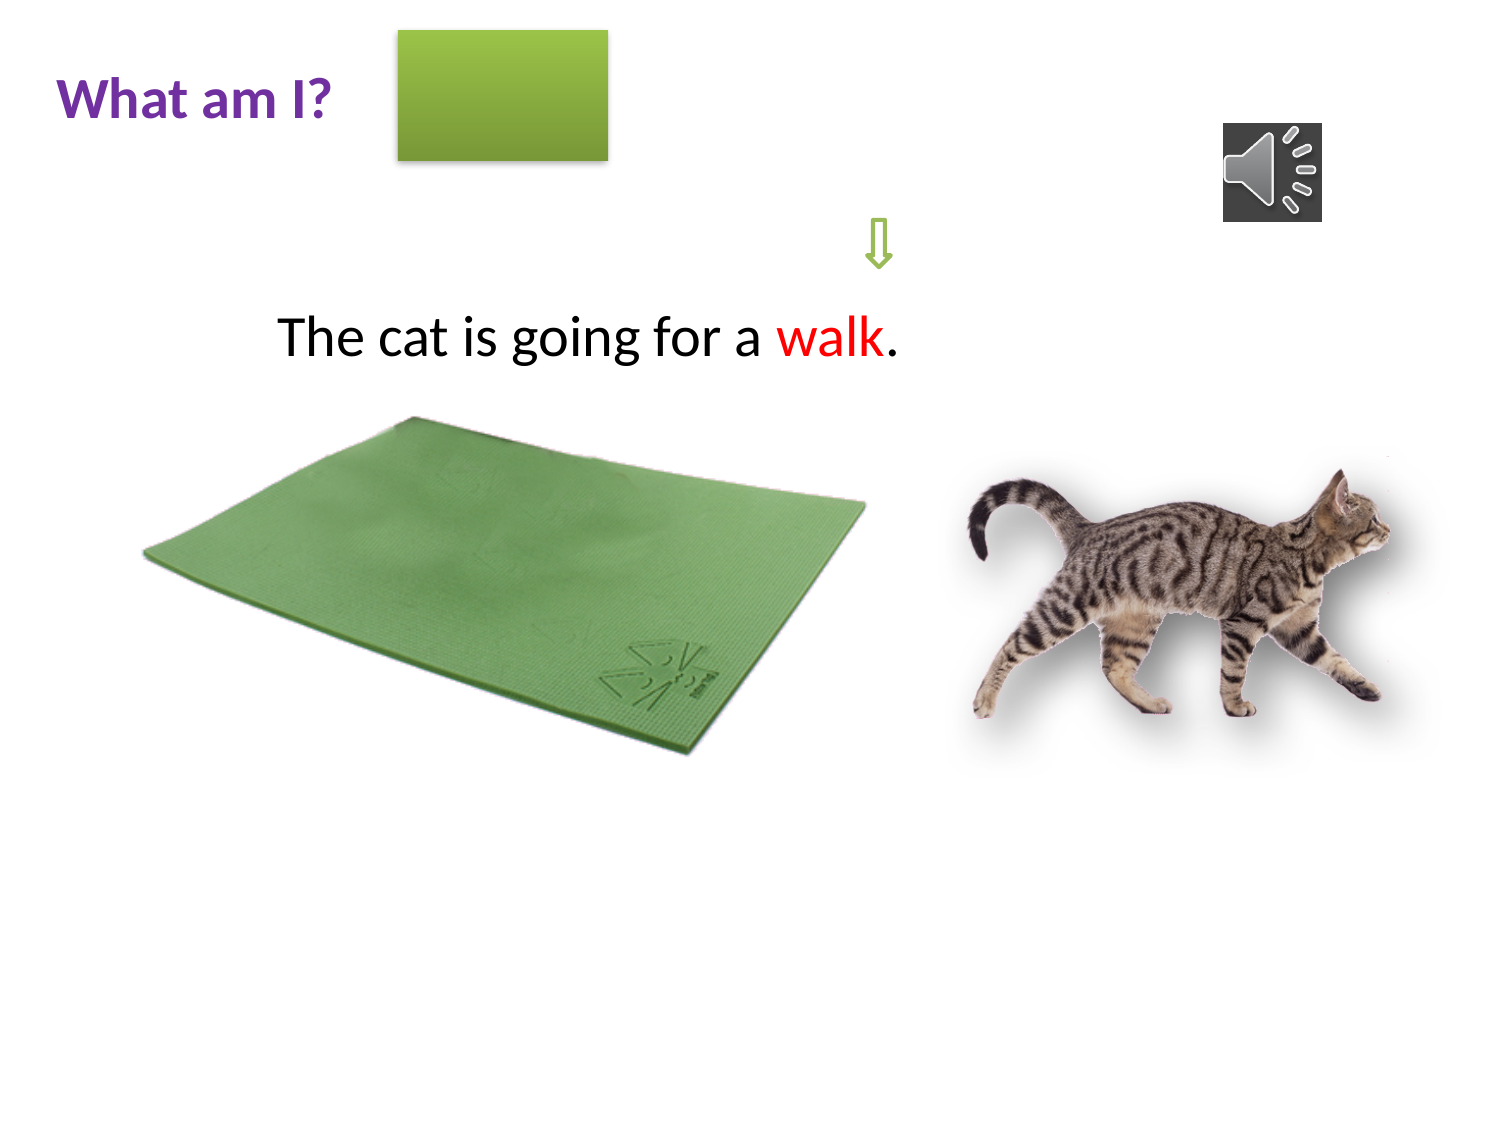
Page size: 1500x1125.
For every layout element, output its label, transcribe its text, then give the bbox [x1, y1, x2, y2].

picture [1222, 122, 1323, 223]
text_box What am I? [41, 52, 372, 138]
picture [962, 455, 1396, 729]
text_box [397, 30, 609, 161]
text_box The cat is going for a walk. [262, 290, 954, 376]
picture [137, 408, 869, 764]
text_box [865, 217, 893, 270]
